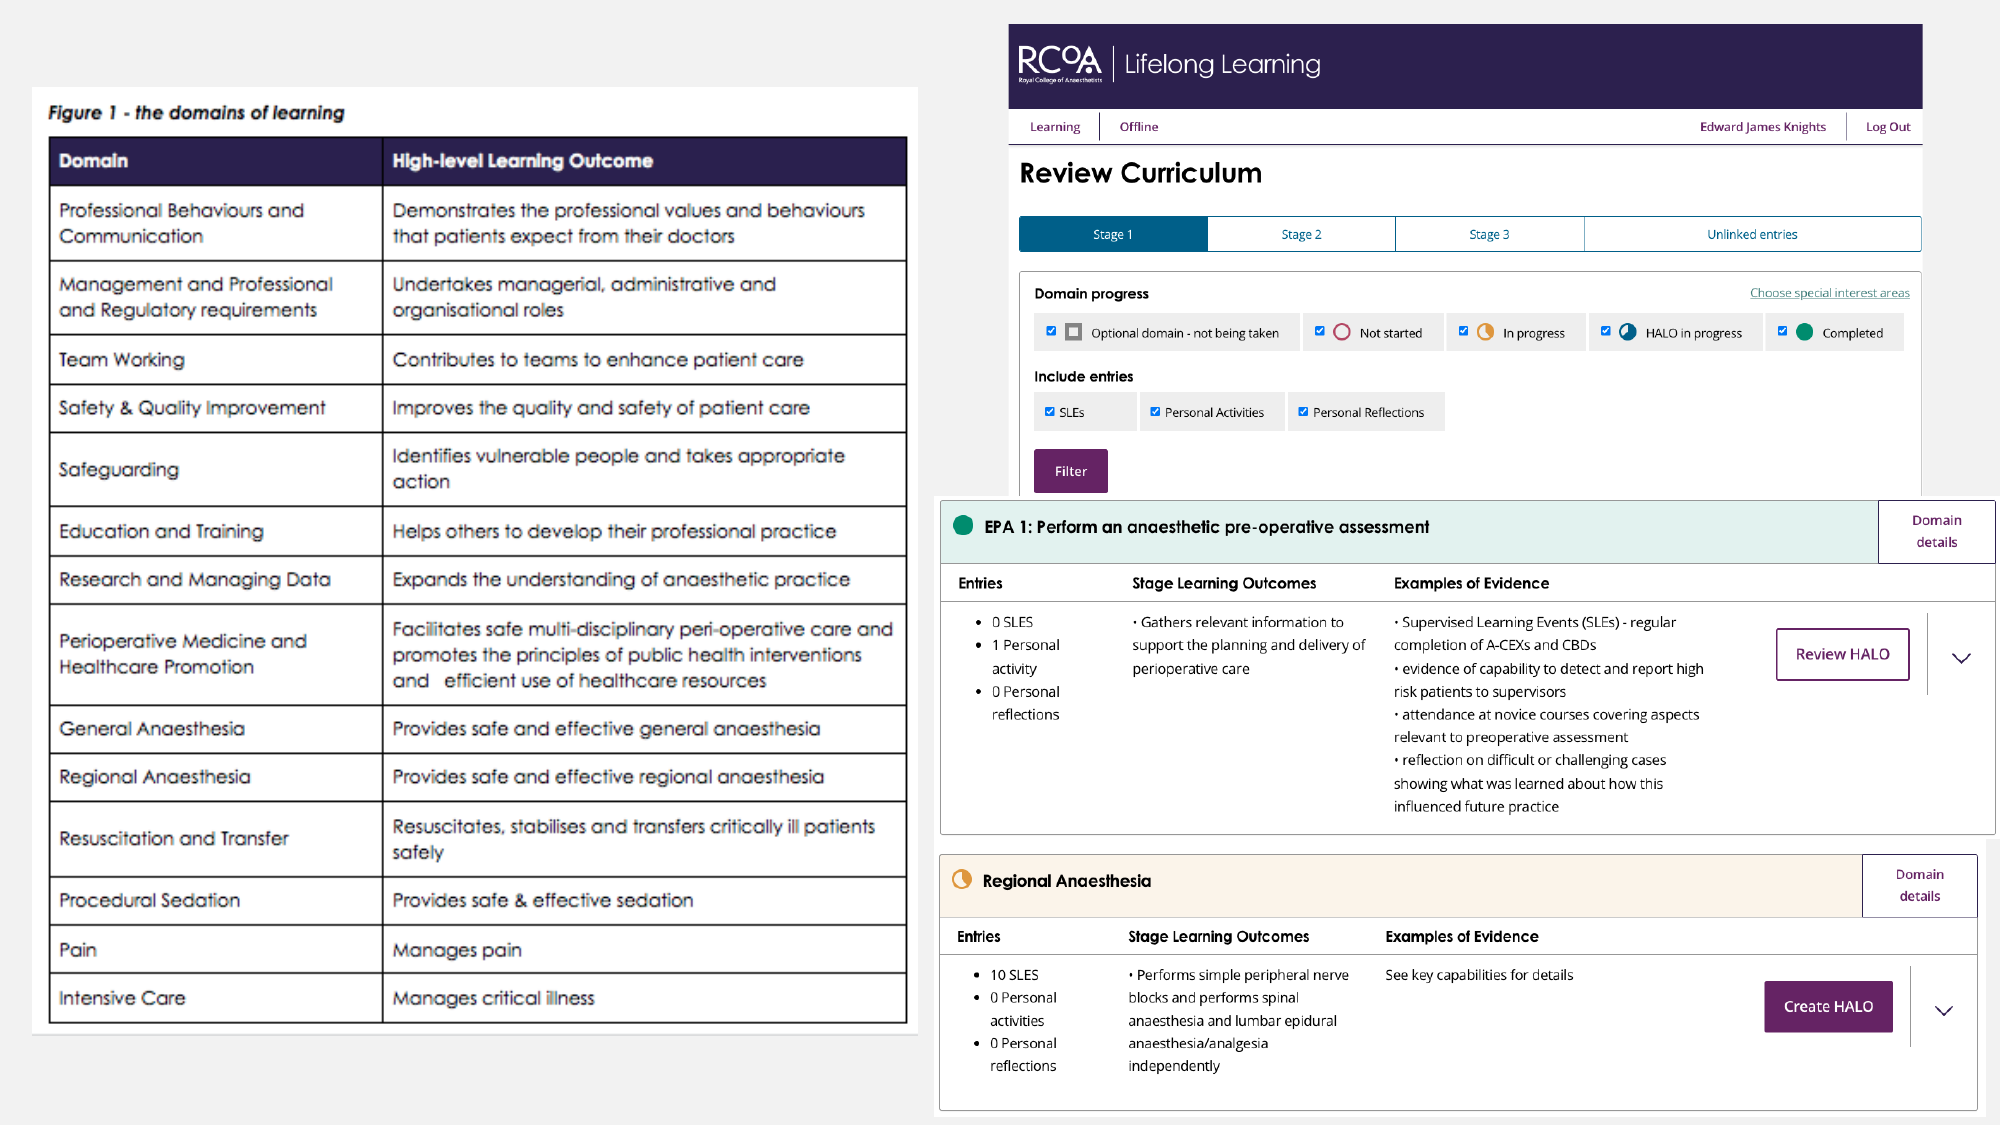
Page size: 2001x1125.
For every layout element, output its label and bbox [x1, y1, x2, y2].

picture [934, 24, 2000, 1117]
picture [32, 87, 918, 1036]
